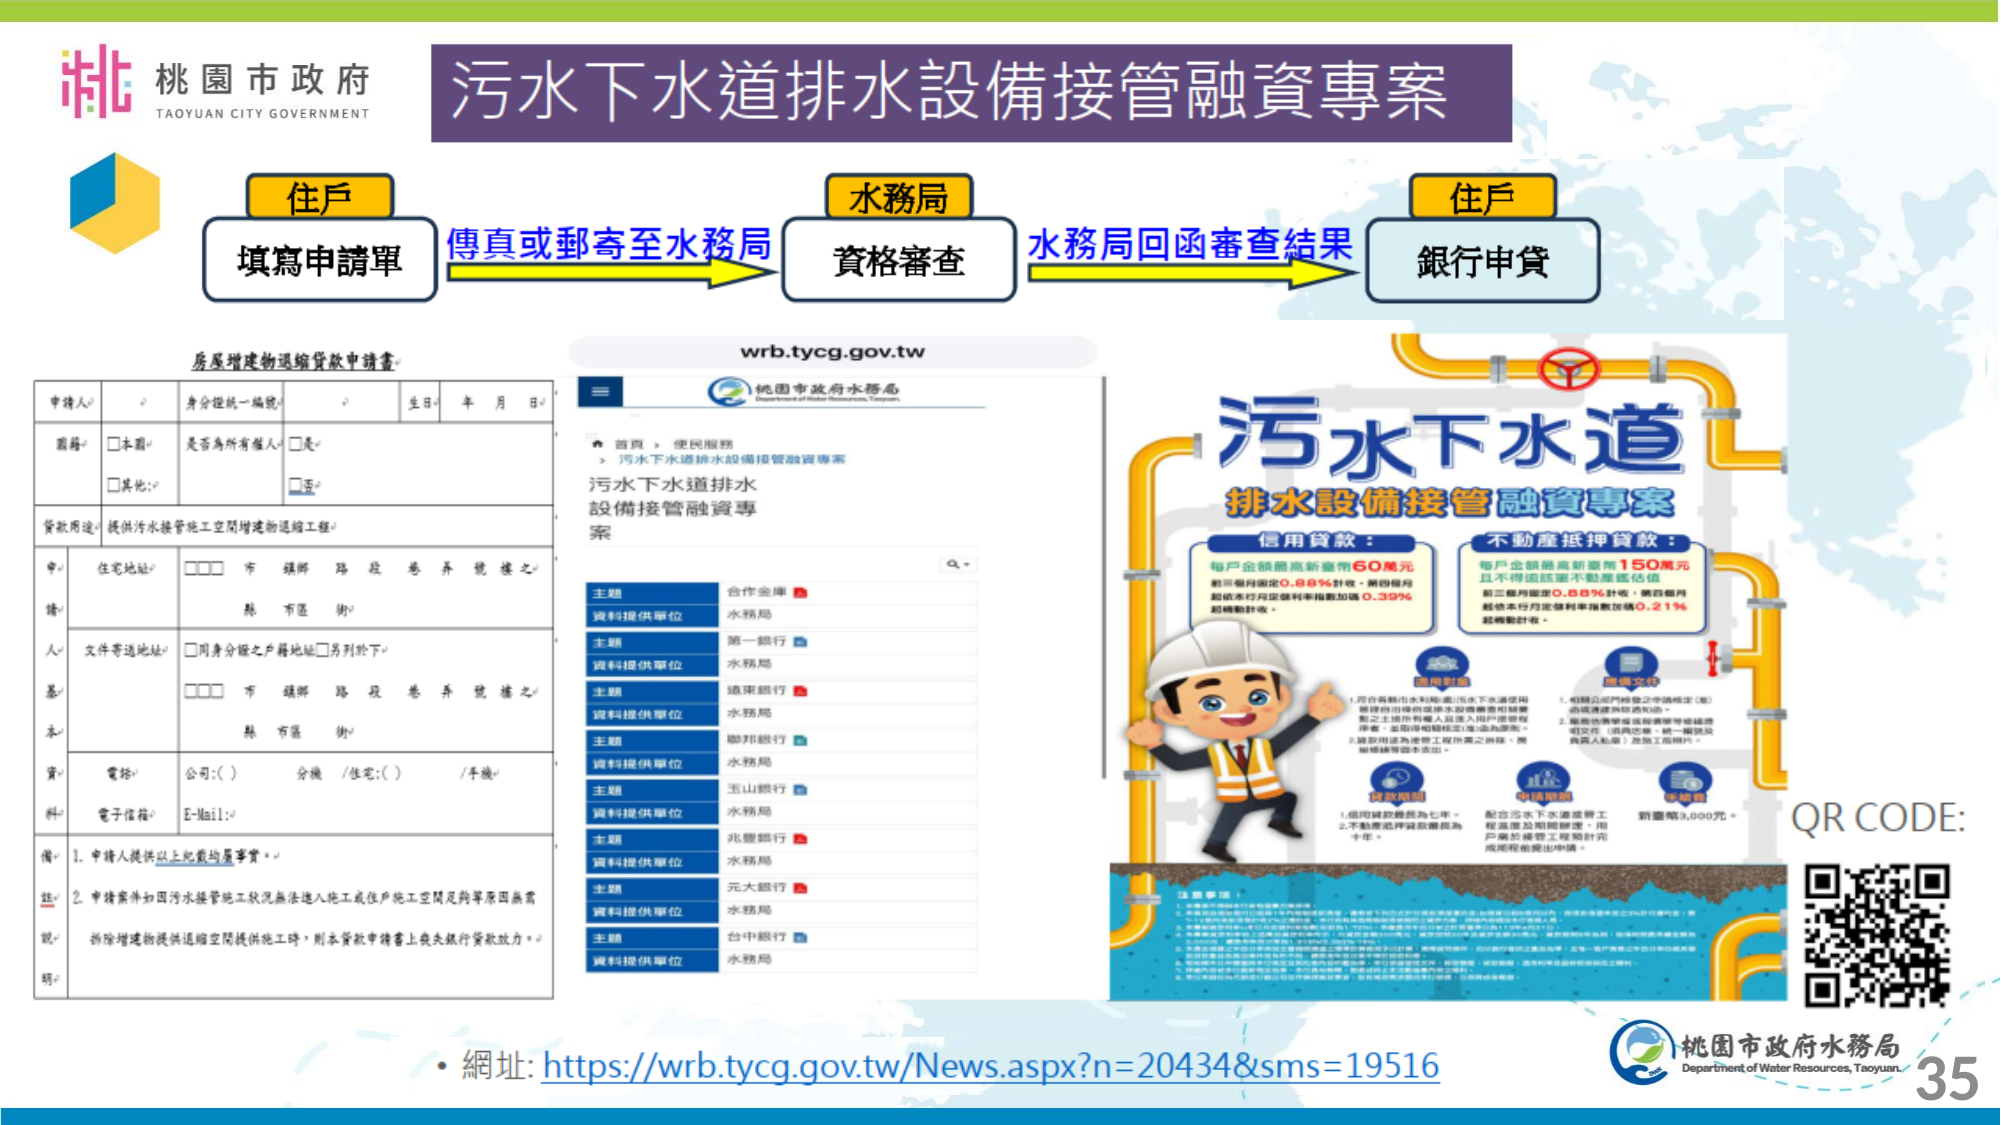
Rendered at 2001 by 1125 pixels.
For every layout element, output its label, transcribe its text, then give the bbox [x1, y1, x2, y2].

picture [0, 0, 2000, 1125]
slide_number 35 [1546, 1044, 1997, 1104]
